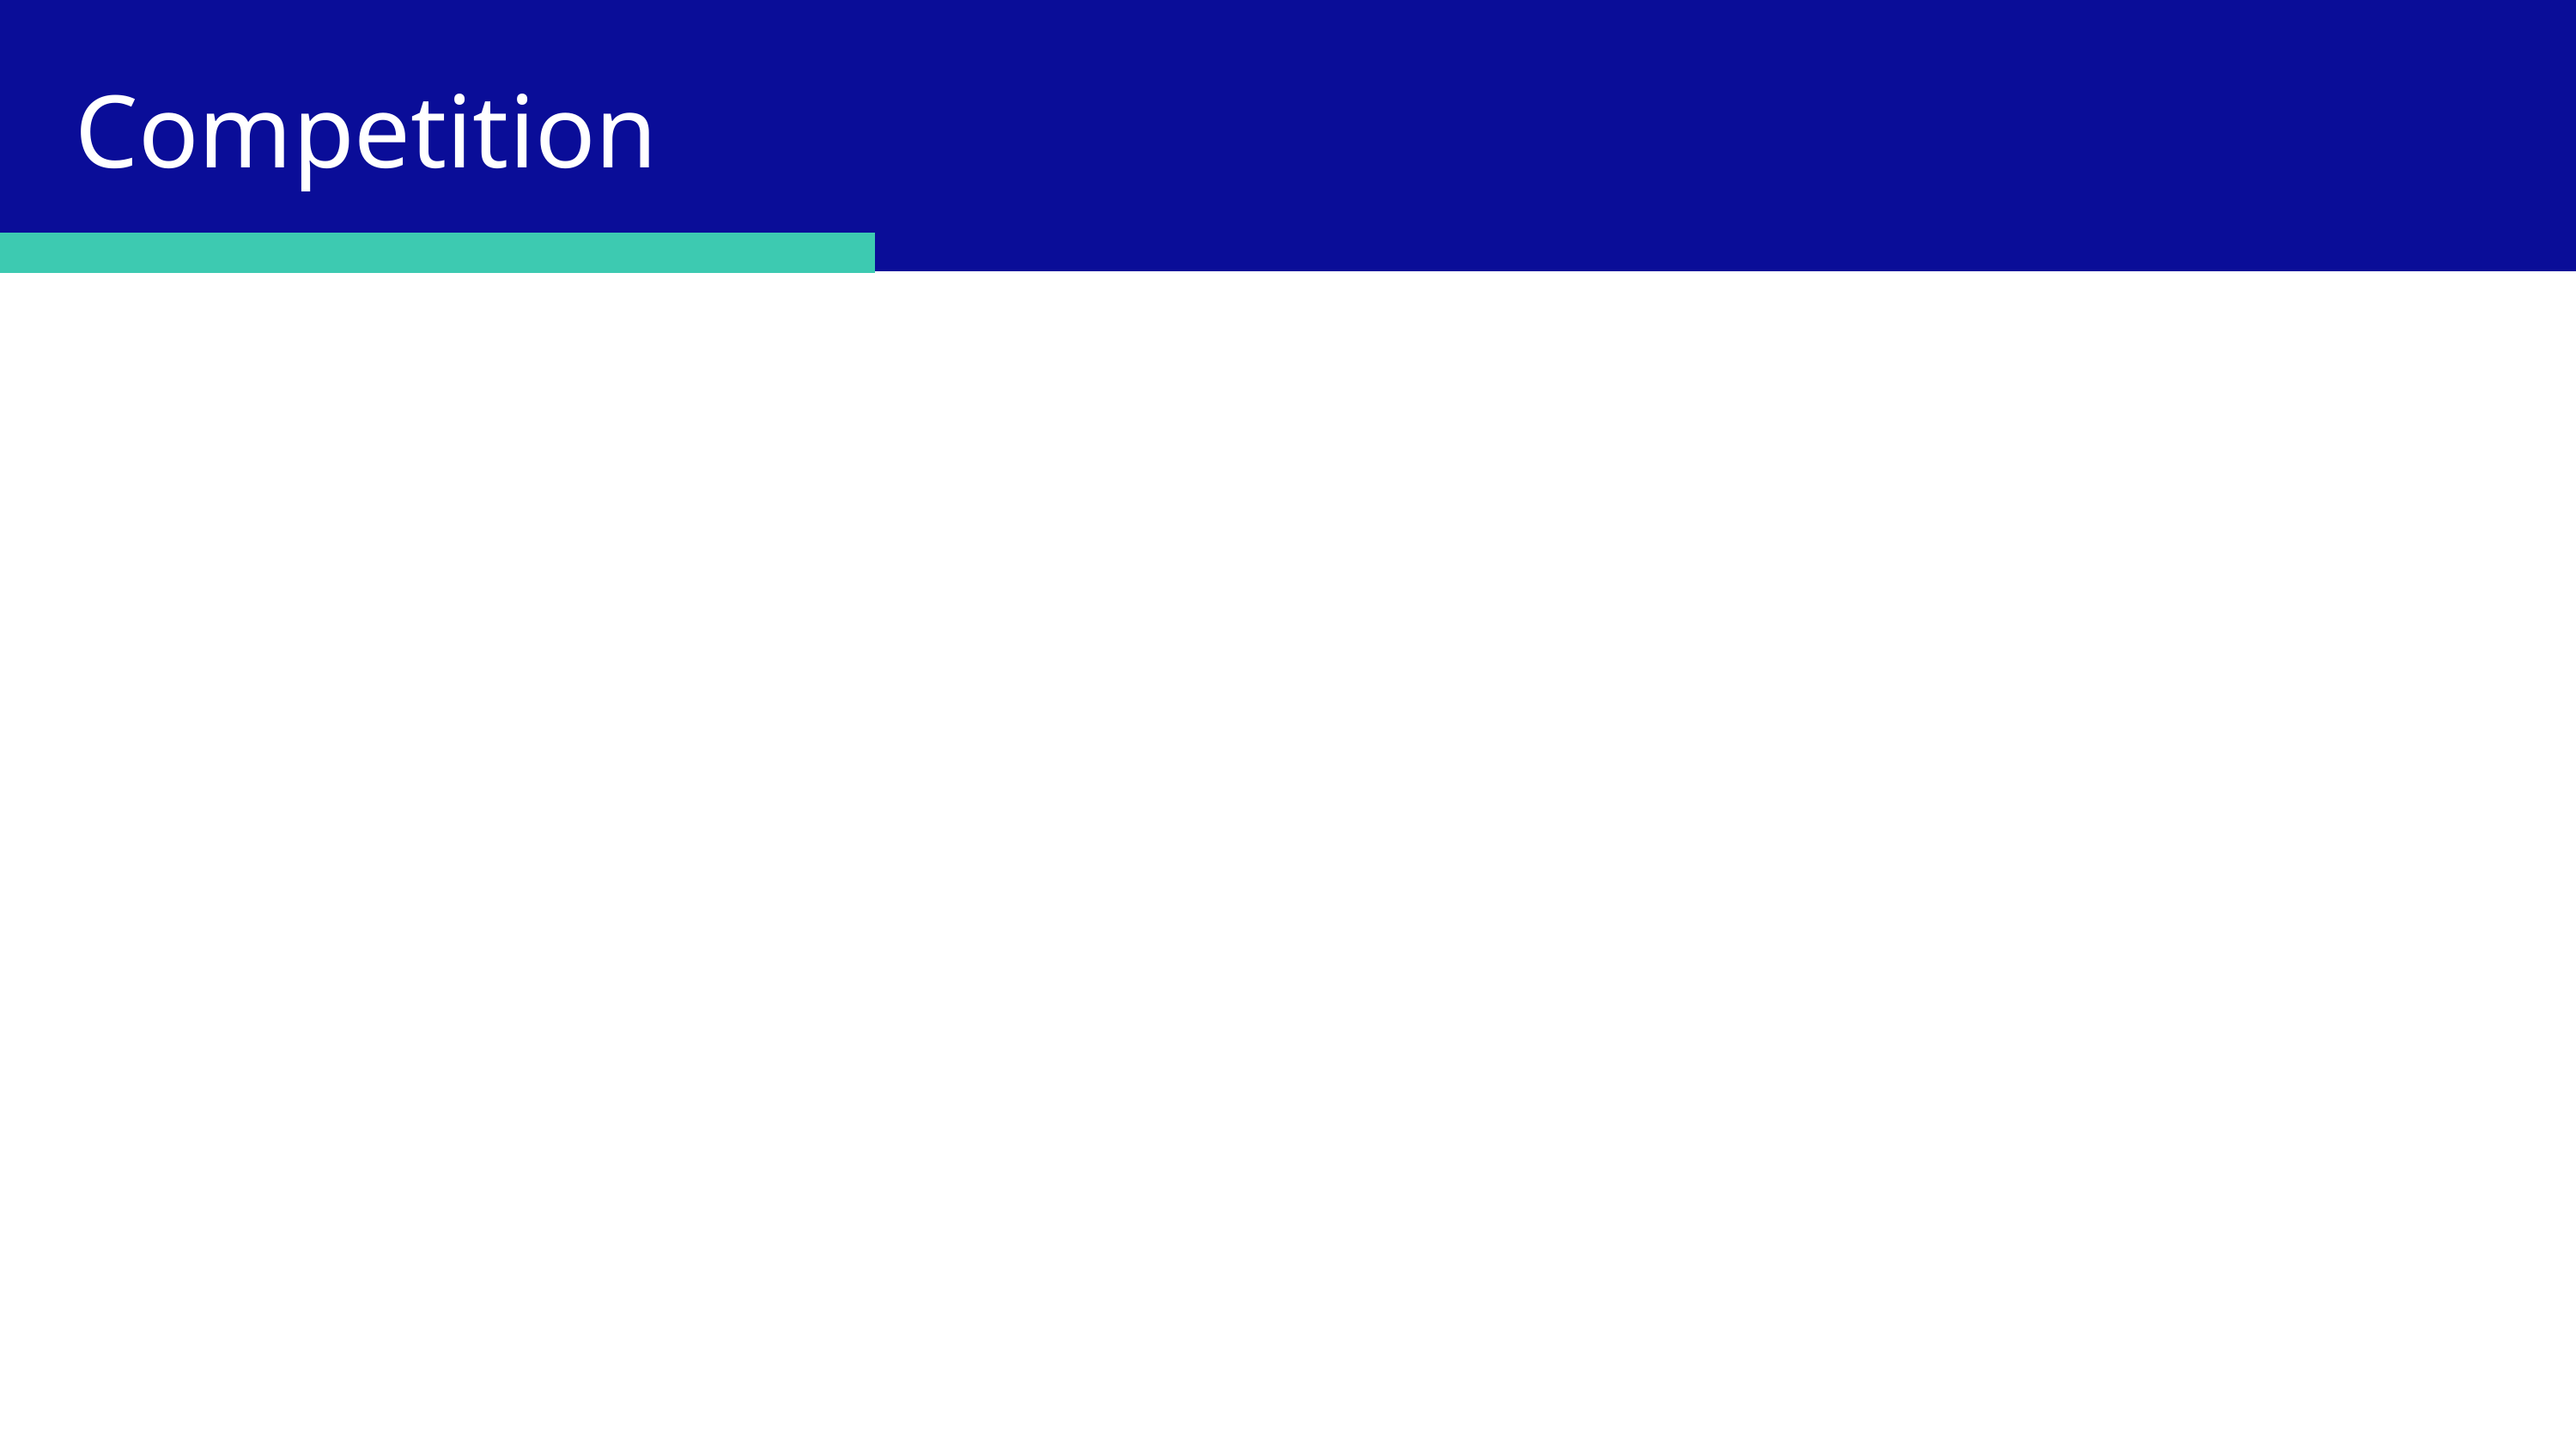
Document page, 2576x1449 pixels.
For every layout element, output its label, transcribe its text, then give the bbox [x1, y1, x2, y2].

text_box Competition [75, 68, 2269, 189]
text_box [0, 232, 876, 274]
text_box [0, 0, 2576, 275]
